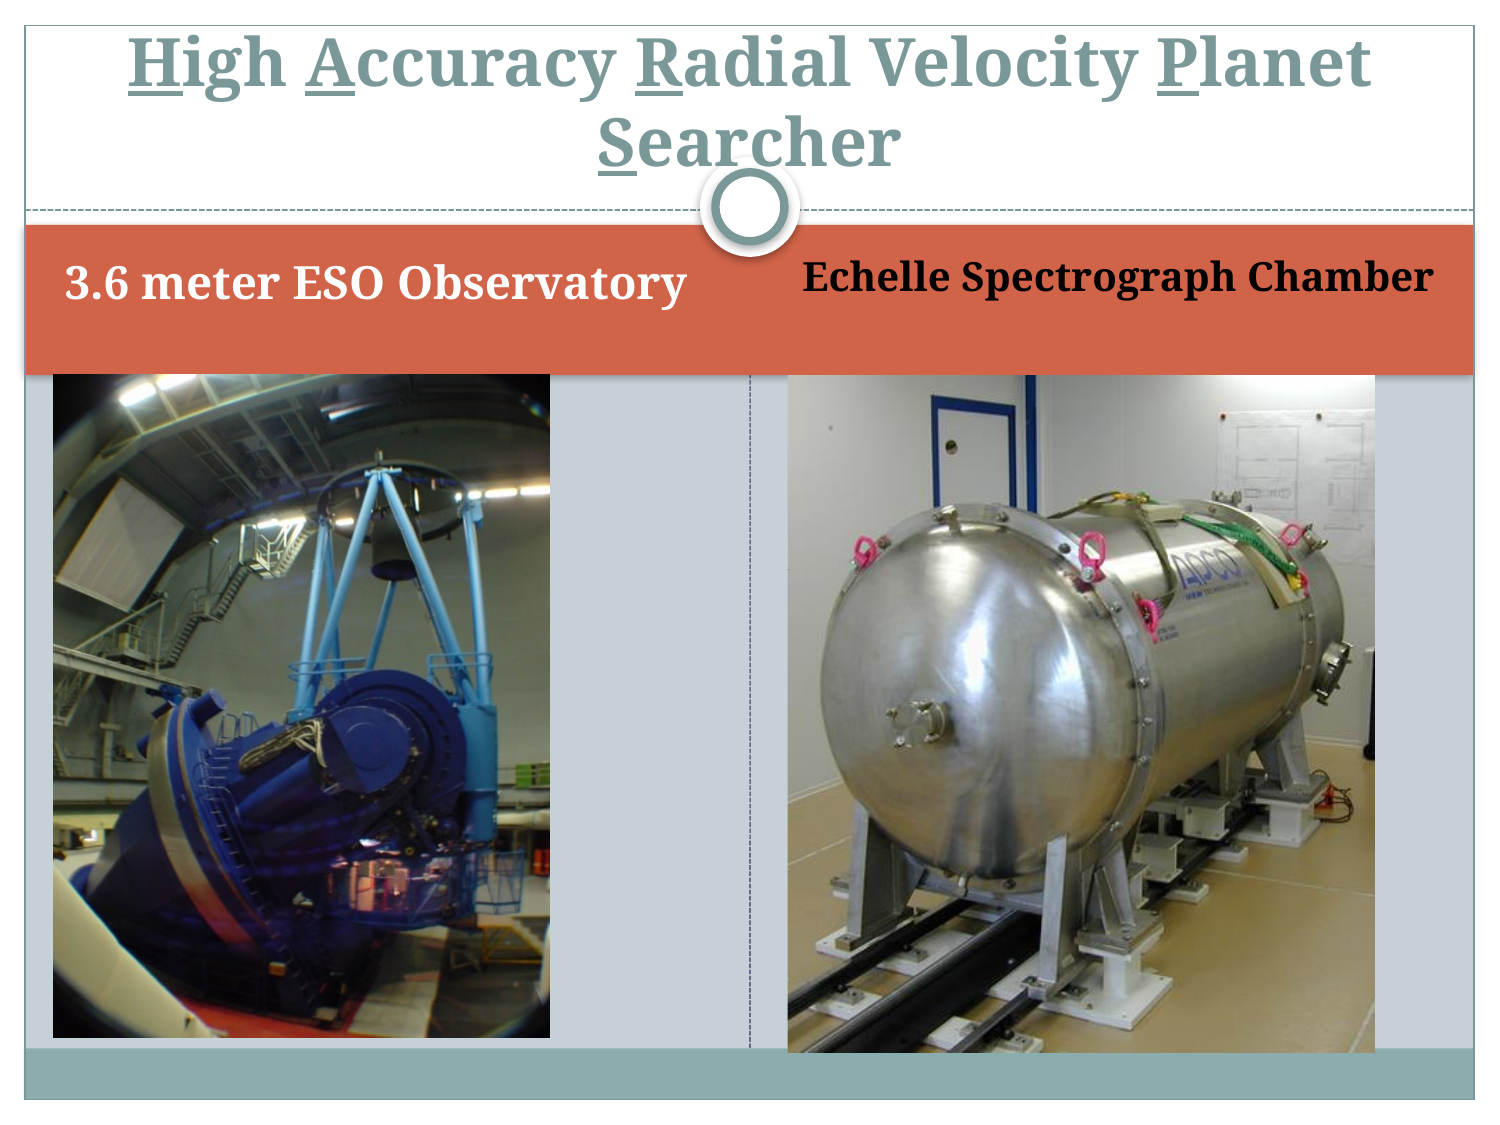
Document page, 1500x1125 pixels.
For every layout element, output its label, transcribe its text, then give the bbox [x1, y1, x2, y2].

title High Accuracy Radial Velocity Planet Searcher [50, 62, 1450, 187]
picture [52, 374, 551, 1038]
list Echelle Spectrograph Chamber [786, 224, 1452, 326]
list 3.6 meter ESO Observatory [49, 236, 714, 326]
picture [787, 374, 1376, 1053]
